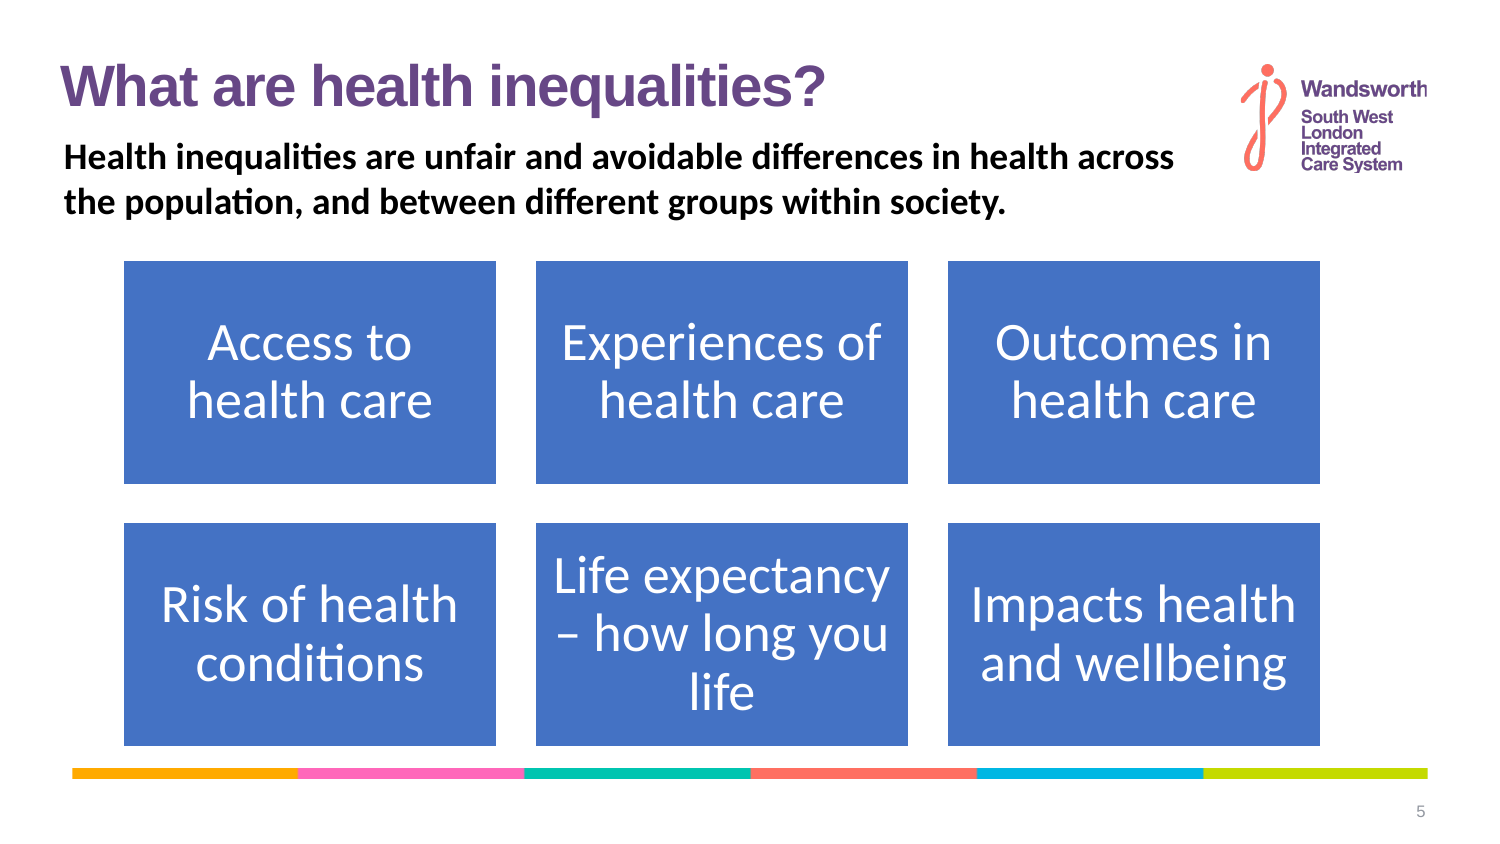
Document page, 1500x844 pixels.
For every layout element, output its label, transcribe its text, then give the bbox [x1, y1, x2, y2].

text_box Health inequalities are unfair and avoidable differences in health across the population, and between different groups within society. [49, 124, 1210, 230]
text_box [122, 228, 1322, 779]
slide_number 5 [1085, 778, 1441, 844]
text_box What are health inequalities? [59, 46, 1274, 118]
